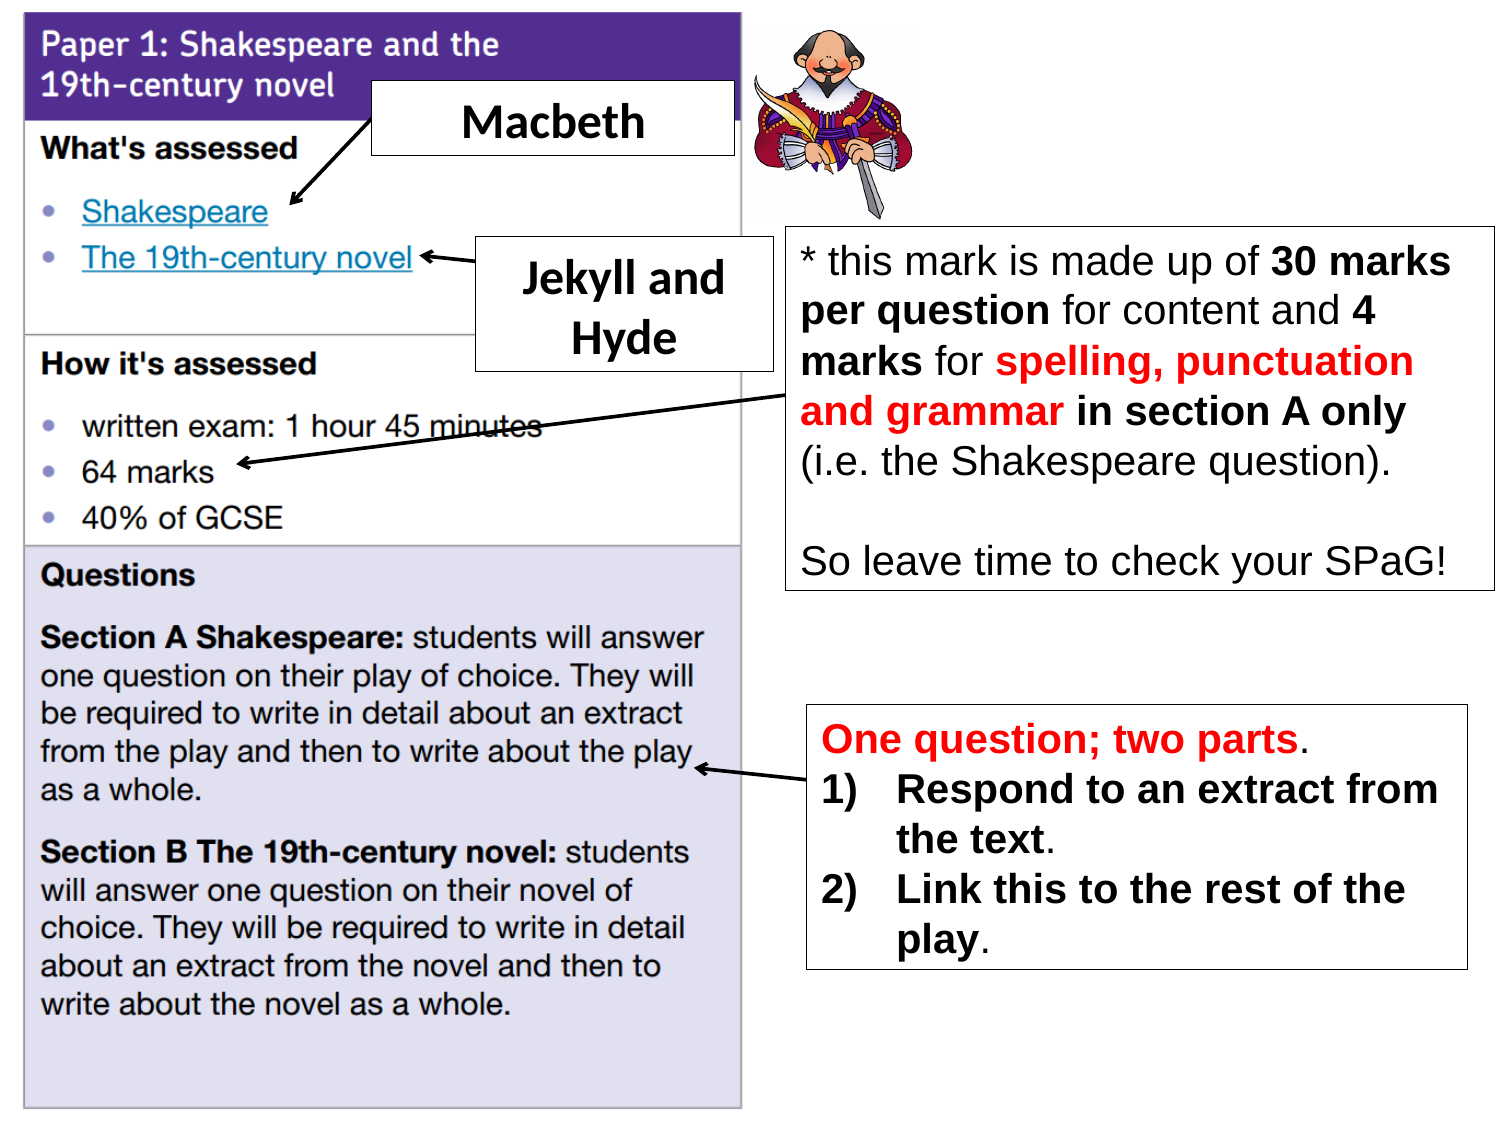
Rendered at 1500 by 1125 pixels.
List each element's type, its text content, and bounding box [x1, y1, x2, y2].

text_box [235, 394, 786, 465]
picture [0, 0, 916, 1125]
text_box One question; two parts. Respond to an extract from the text. Link this to the rest of the play. [806, 704, 1468, 970]
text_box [418, 255, 532, 268]
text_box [288, 118, 373, 206]
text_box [693, 767, 807, 780]
text_box * this mark is made up of 30 marks per question for content and 4 marks for spelling, punctuation and grammar in section A only (i.e. the Shakespeare question). So leave time to check your SPaG! [785, 226, 1495, 591]
text_box Jekyll and Hyde [767, 236, 774, 372]
